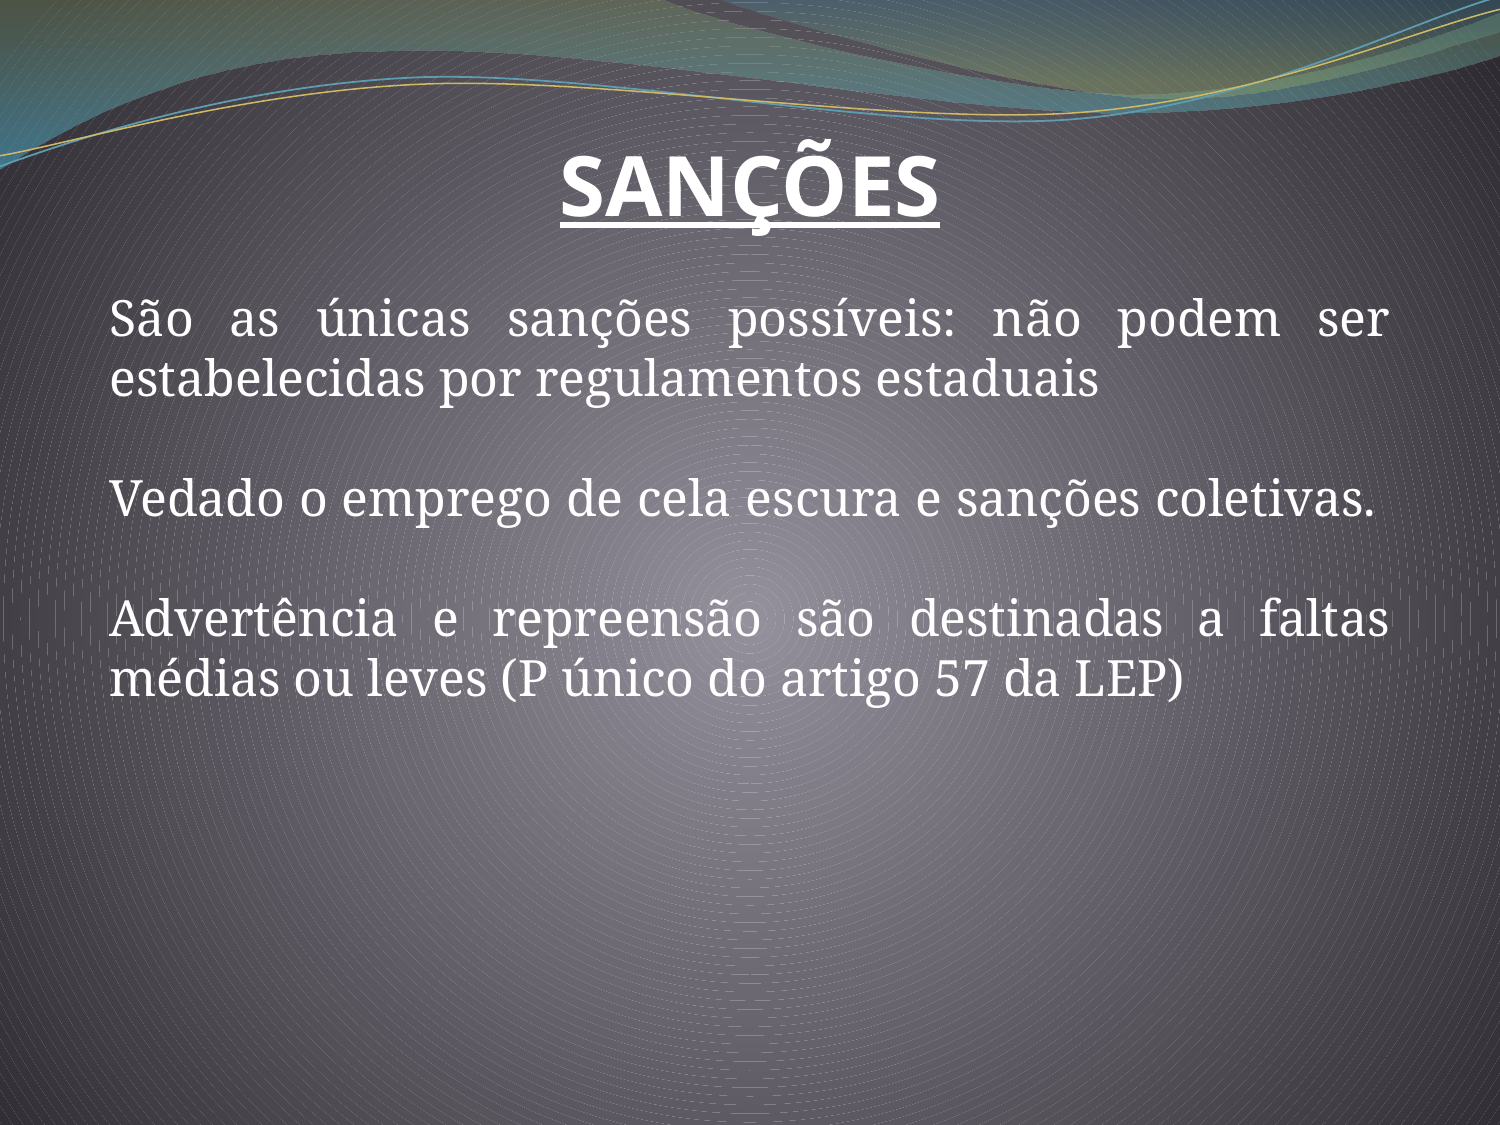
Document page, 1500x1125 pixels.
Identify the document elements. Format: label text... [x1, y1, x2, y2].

text_box São as únicas sanções possíveis: não podem ser estabelecidas por regulamentos estaduais Vedado o emprego de cela escura e sanções coletivas. Advertência e repreensão são destinadas a faltas médias ou leves (P único do artigo 57 da LEP) [94, 278, 1406, 824]
text_box SANÇÕES [0, 125, 1500, 258]
